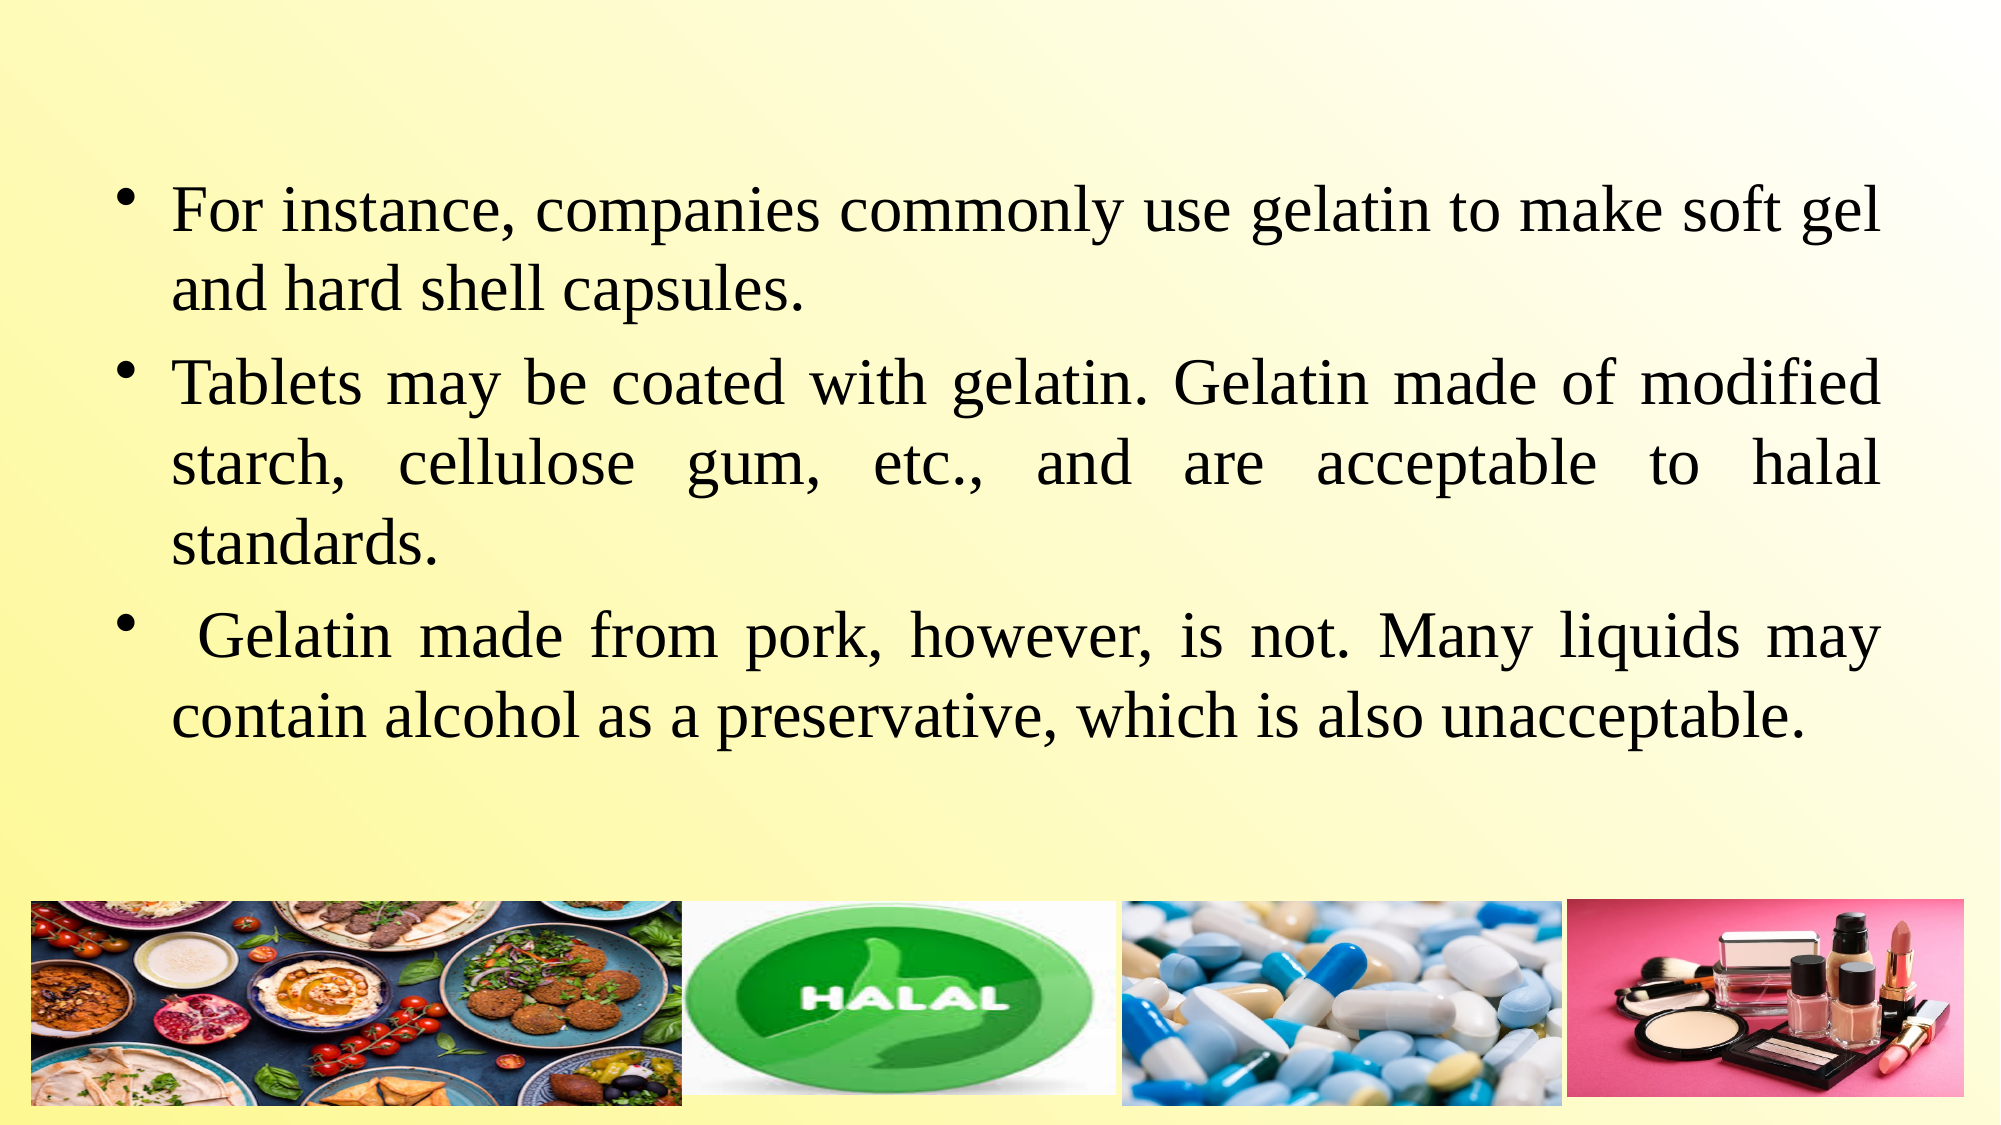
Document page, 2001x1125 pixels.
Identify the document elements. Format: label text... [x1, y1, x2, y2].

list For instance, companies commonly use gelatin to make soft gel and hard shell capsules. Tablets may be coated with gelatin. Gelatin made of modified starch, cellulose gum, etc., and are acceptable to halal standards. Gelatin made from pork, however, is not. Many liquids may contain alcohol as a preservative, which is also unacceptable. [99, 156, 1900, 901]
picture [31, 901, 1117, 1106]
picture [1567, 899, 1964, 1097]
picture [1122, 901, 1562, 1106]
